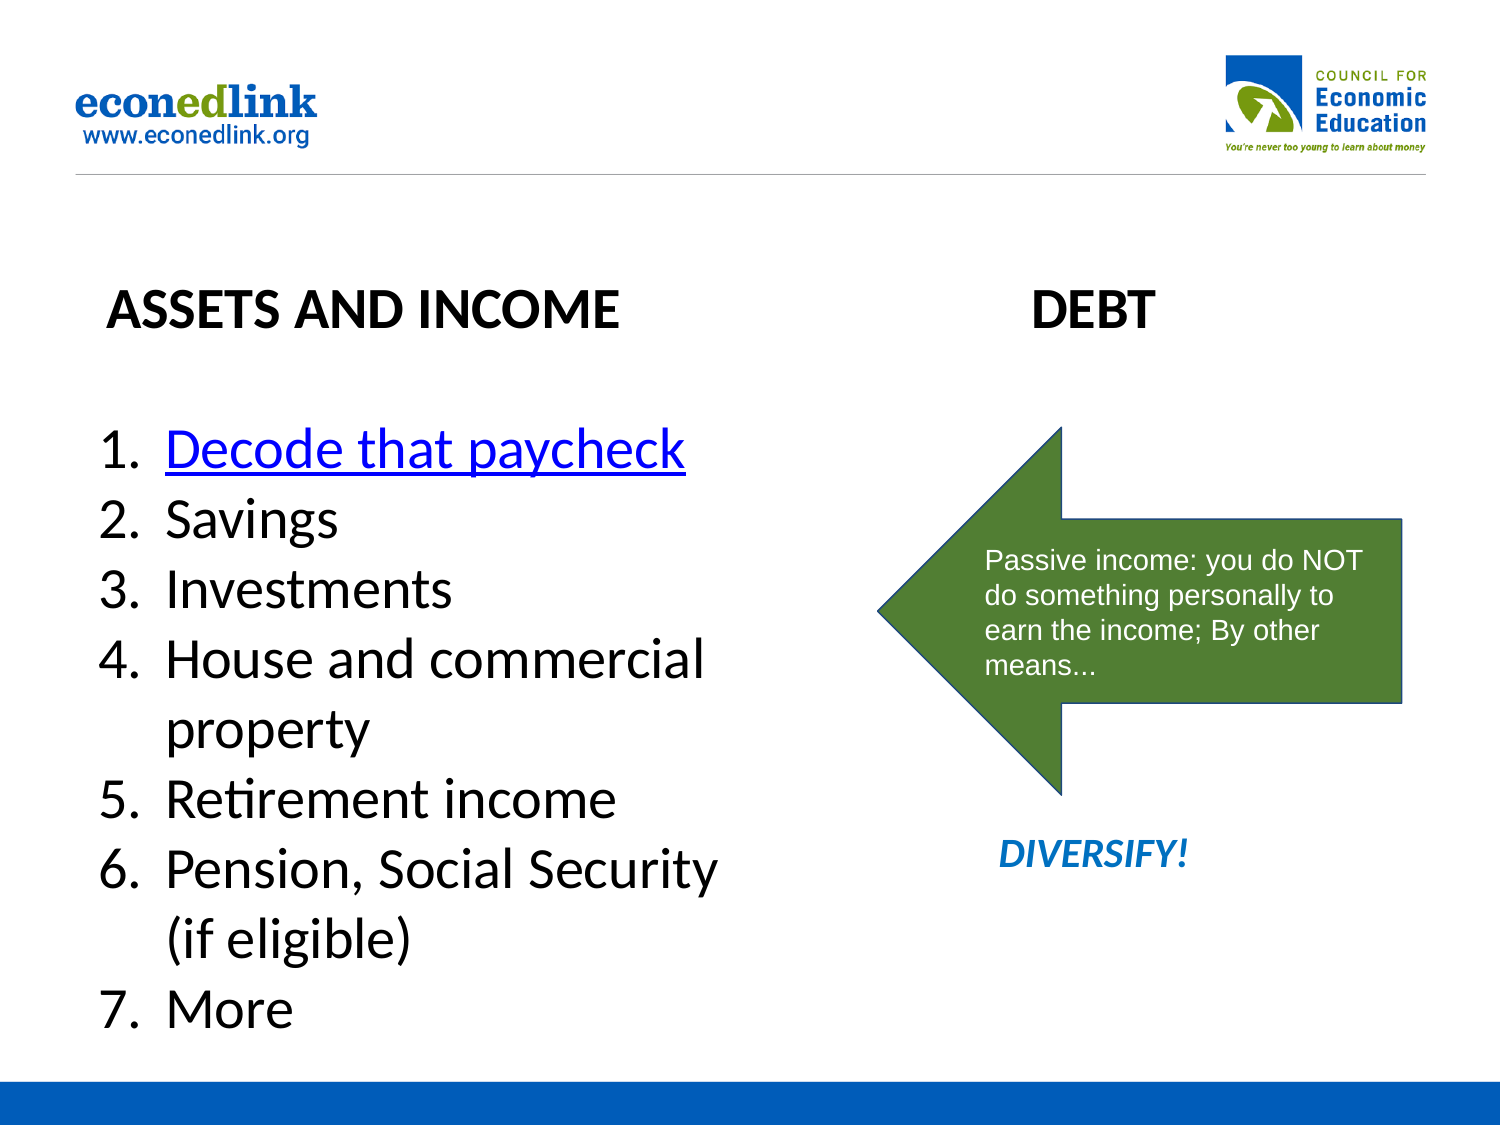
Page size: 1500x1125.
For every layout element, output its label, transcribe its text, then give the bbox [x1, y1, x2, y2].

picture [0, 0, 1500, 1125]
list DEBT [762, 262, 1425, 1005]
list ASSETS AND INCOME Decode that paycheck Savings Investments House and commercial property Retirement income Pension, Social Security (if eligible) More [75, 262, 738, 1005]
text_box Passive income: you do NOT do something personally to earn the income; By other means... [877, 427, 1402, 796]
text_box DIVERSIFY! [810, 810, 1378, 891]
